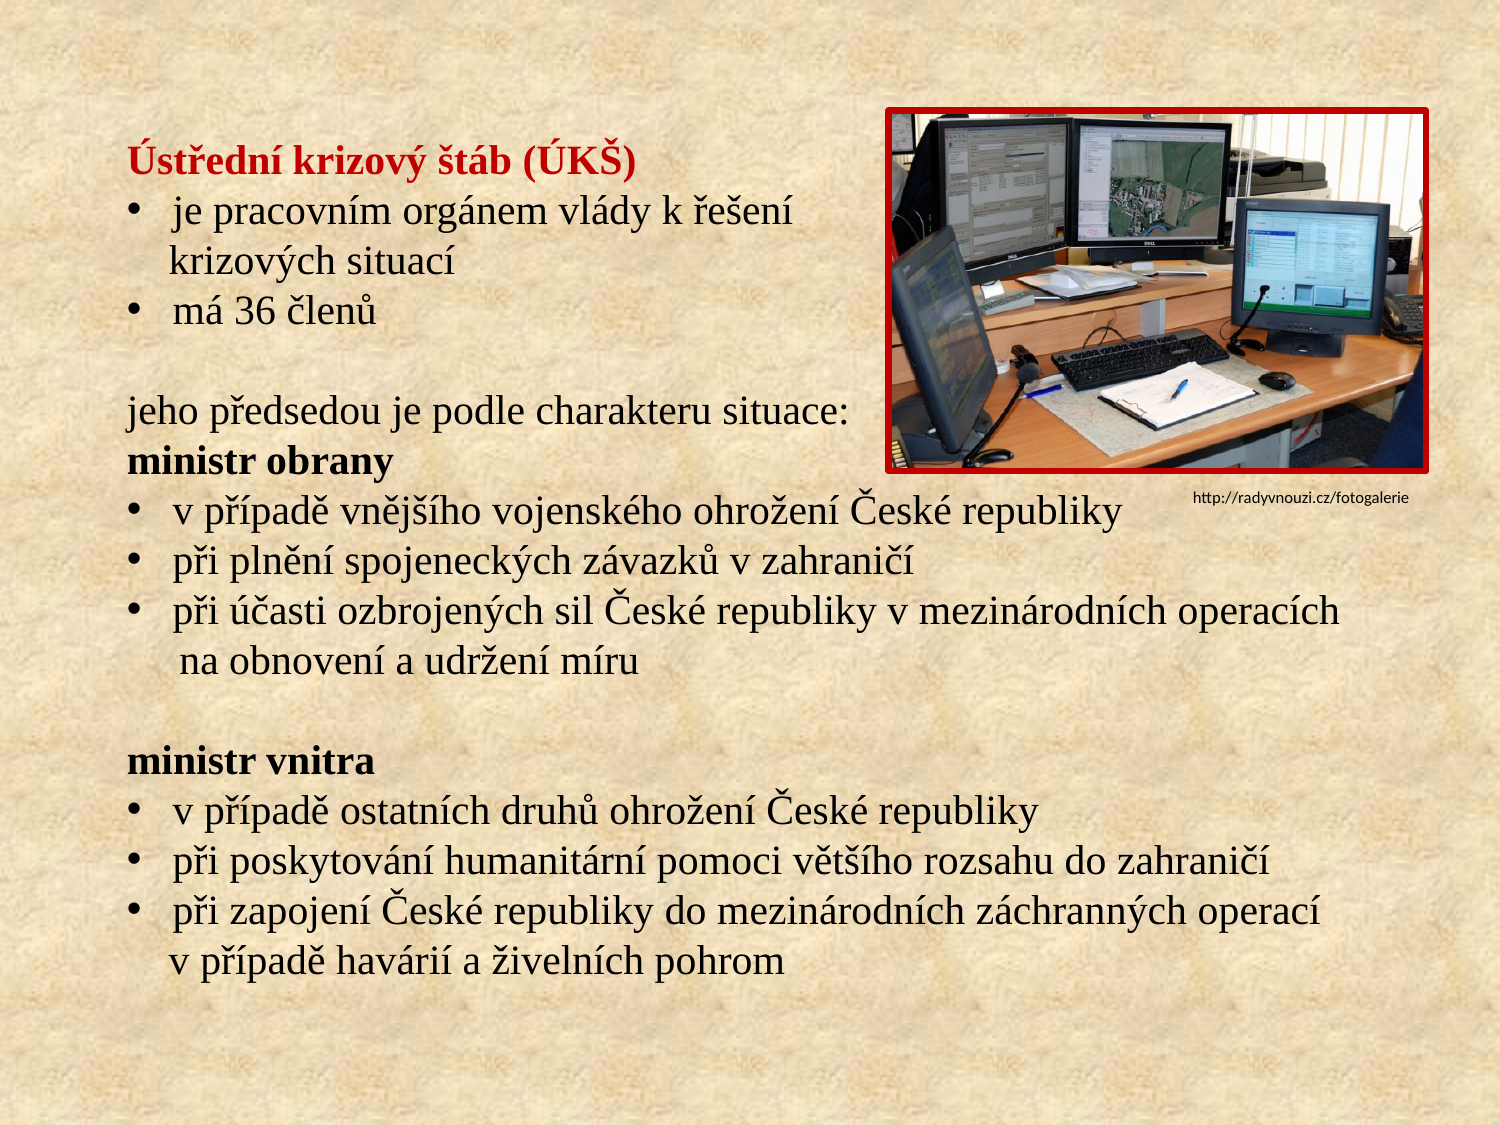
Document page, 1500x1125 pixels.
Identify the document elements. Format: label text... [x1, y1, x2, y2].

picture [0, 0, 1500, 1125]
text_box Ústřední krizový štáb (ÚKŠ) je pracovním orgánem vlády k řešení krizových situací má 36 členů jeho předsedou je podle charakteru situace: ministr obrany v případě vnějšího vojenského ohrožení České republiky při plnění spojeneckých závazků v zahraničí při účasti ozbrojených sil České republiky v mezinárodních operacích na obnovení a udržení míru ministr vnitra v případě ostatních druhů ohrožení České republiky při poskytování humanitární pomoci většího rozsahu do zahraničí při zapojení České republiky do mezinárodních záchranných operací v případě havárií a živelních pohrom [112, 125, 1400, 1041]
text_box http://radyvnouzi.cz/fotogalerie [1177, 479, 1425, 515]
